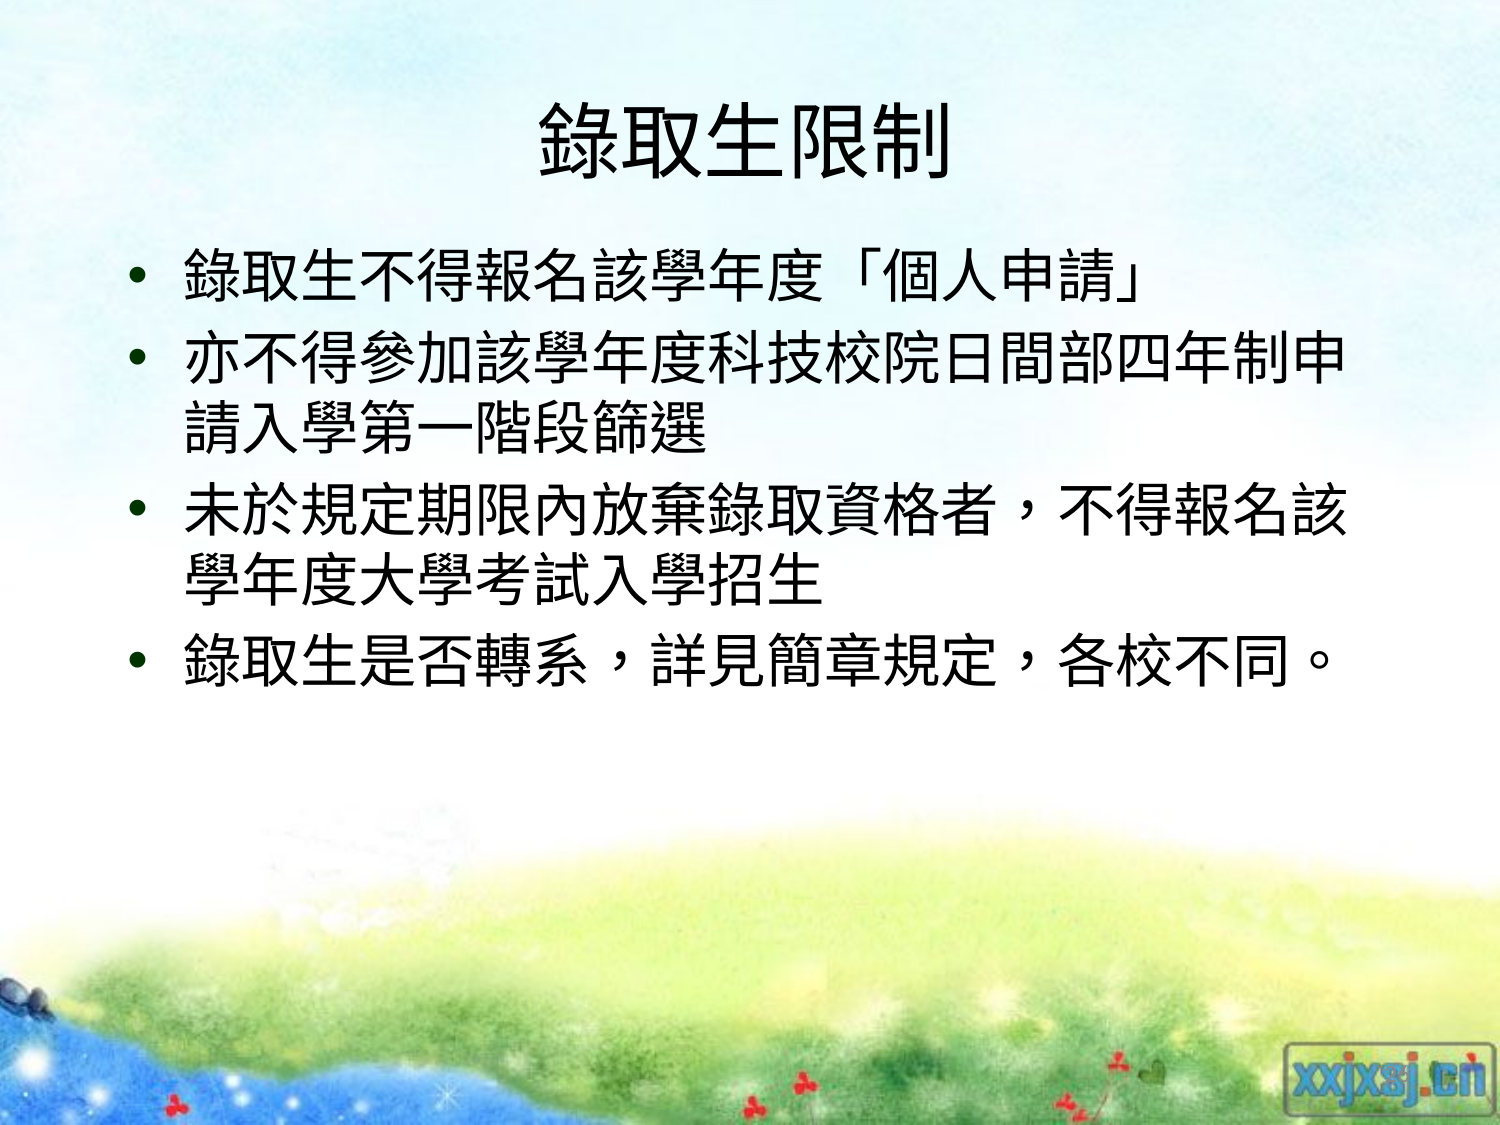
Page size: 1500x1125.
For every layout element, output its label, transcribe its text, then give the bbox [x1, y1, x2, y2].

title 錄取生限制 [74, 44, 1426, 233]
picture [0, 0, 1500, 1125]
slide_number 26 [1074, 1042, 1425, 1103]
list 錄取生不得報名該學年度「個人申請」 亦不得參加該學年度科技校院日間部四年制申請入學第一階段篩選 未於規定期限內放棄錄取資格者，不得報名該學年度大學考試入學招生 錄取生是否轉系，詳見簡章規定，各校不同。 [111, 231, 1388, 1033]
